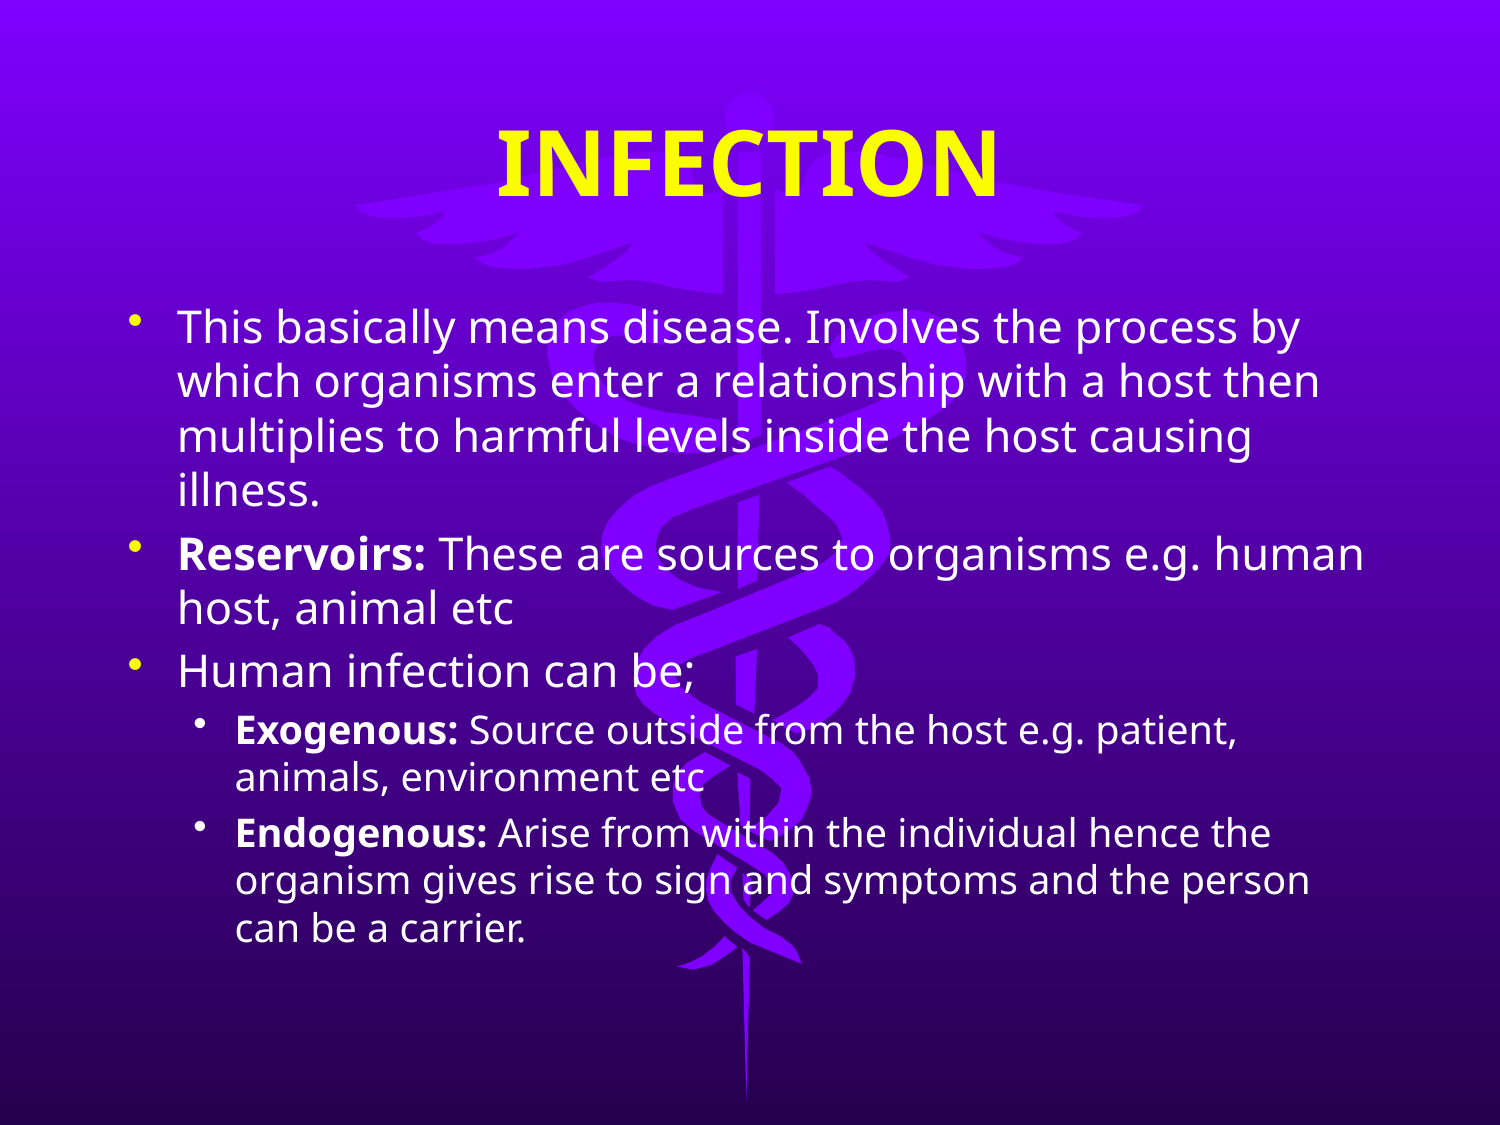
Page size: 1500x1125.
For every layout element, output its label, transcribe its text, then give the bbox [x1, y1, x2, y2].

title INFECTION [112, 65, 1388, 254]
list This basically means disease. Involves the process by which organisms enter a relationship with a host then multiplies to harmful levels inside the host causing illness. Reservoirs: These are sources to organisms e.g. human host, animal etc Human infection can be; Exogenous: Source outside from the host e.g. patient, animals, environment etc Endogenous: Arise from within the individual hence the organism gives rise to sign and symptoms and the person can be a carrier. [112, 290, 1388, 966]
